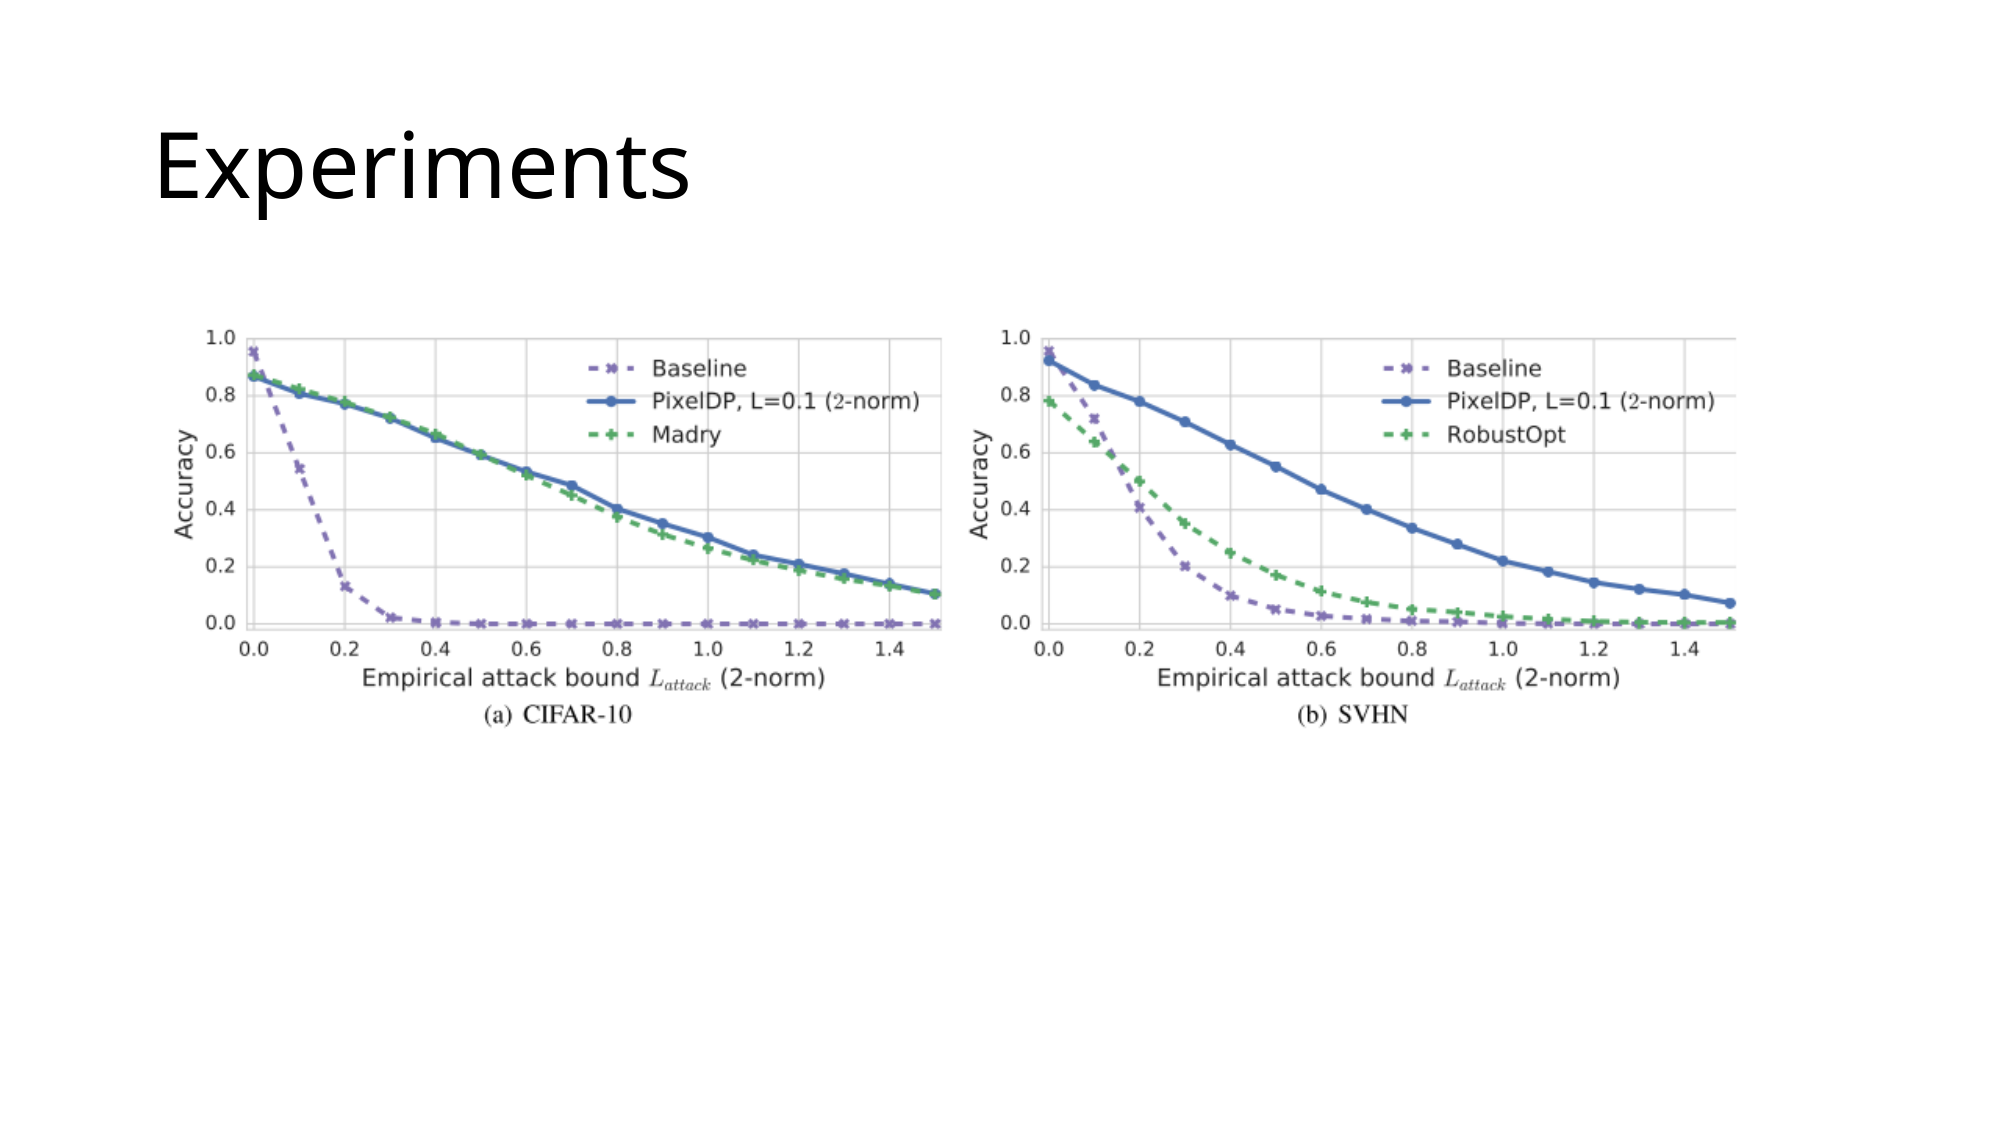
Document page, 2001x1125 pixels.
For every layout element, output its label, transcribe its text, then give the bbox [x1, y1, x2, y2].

picture [137, 299, 1802, 744]
title Experiments [137, 59, 1863, 278]
